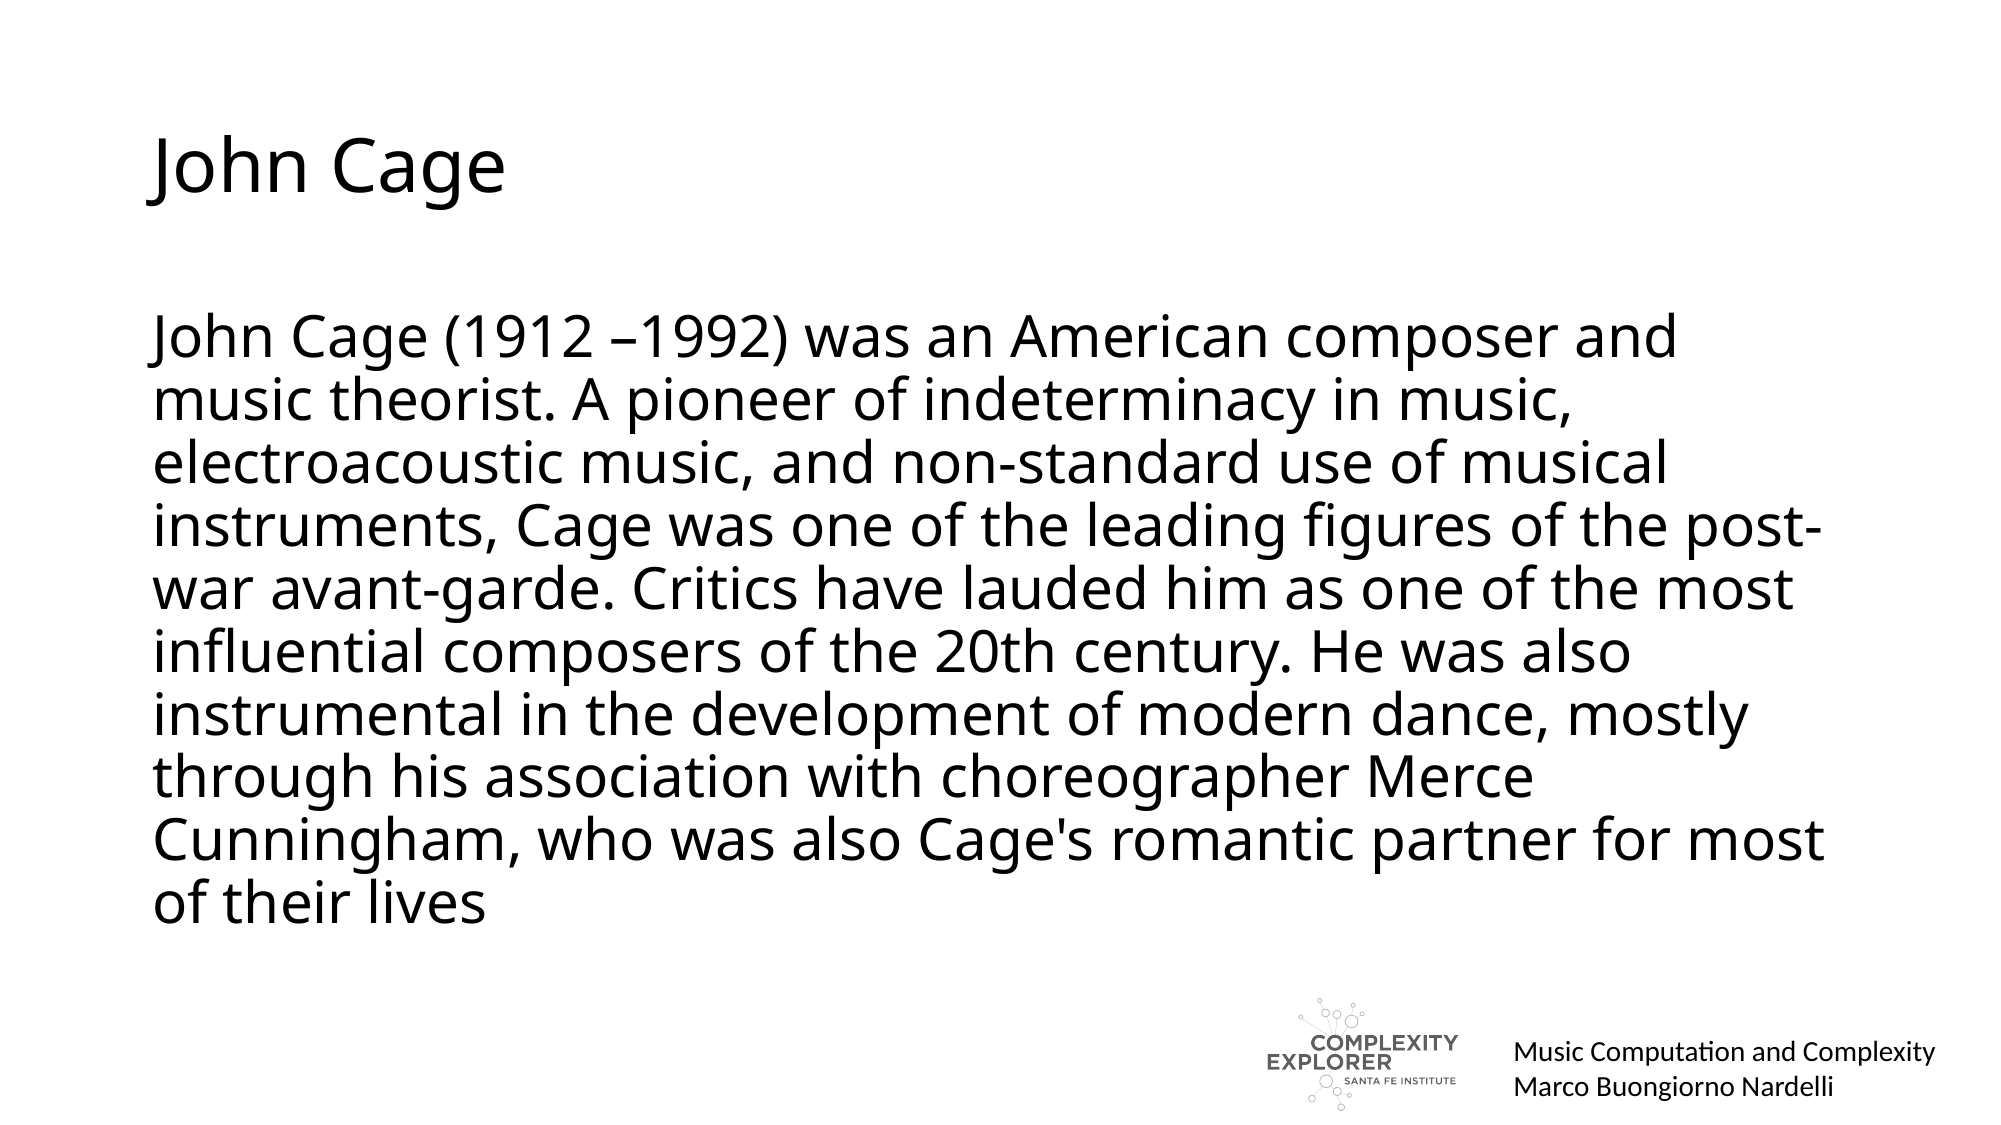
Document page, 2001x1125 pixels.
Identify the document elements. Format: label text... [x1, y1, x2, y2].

title John Cage [137, 59, 1863, 278]
list John Cage (1912 –1992) was an American composer and music theorist. A pioneer of indeterminacy in music, electroacoustic music, and non-standard use of musical instruments, Cage was one of the leading figures of the post-war avant-garde. Critics have lauded him as one of the most influential composers of the 20th century. He was also instrumental in the development of modern dance, mostly through his association with choreographer Merce Cunningham, who was also Cage's romantic partner for most of their lives [137, 299, 1863, 1014]
text_box Music Computation and Complexity Marco Buongiorno Nardelli [1499, 1024, 1986, 1110]
picture [1225, 963, 1499, 1125]
